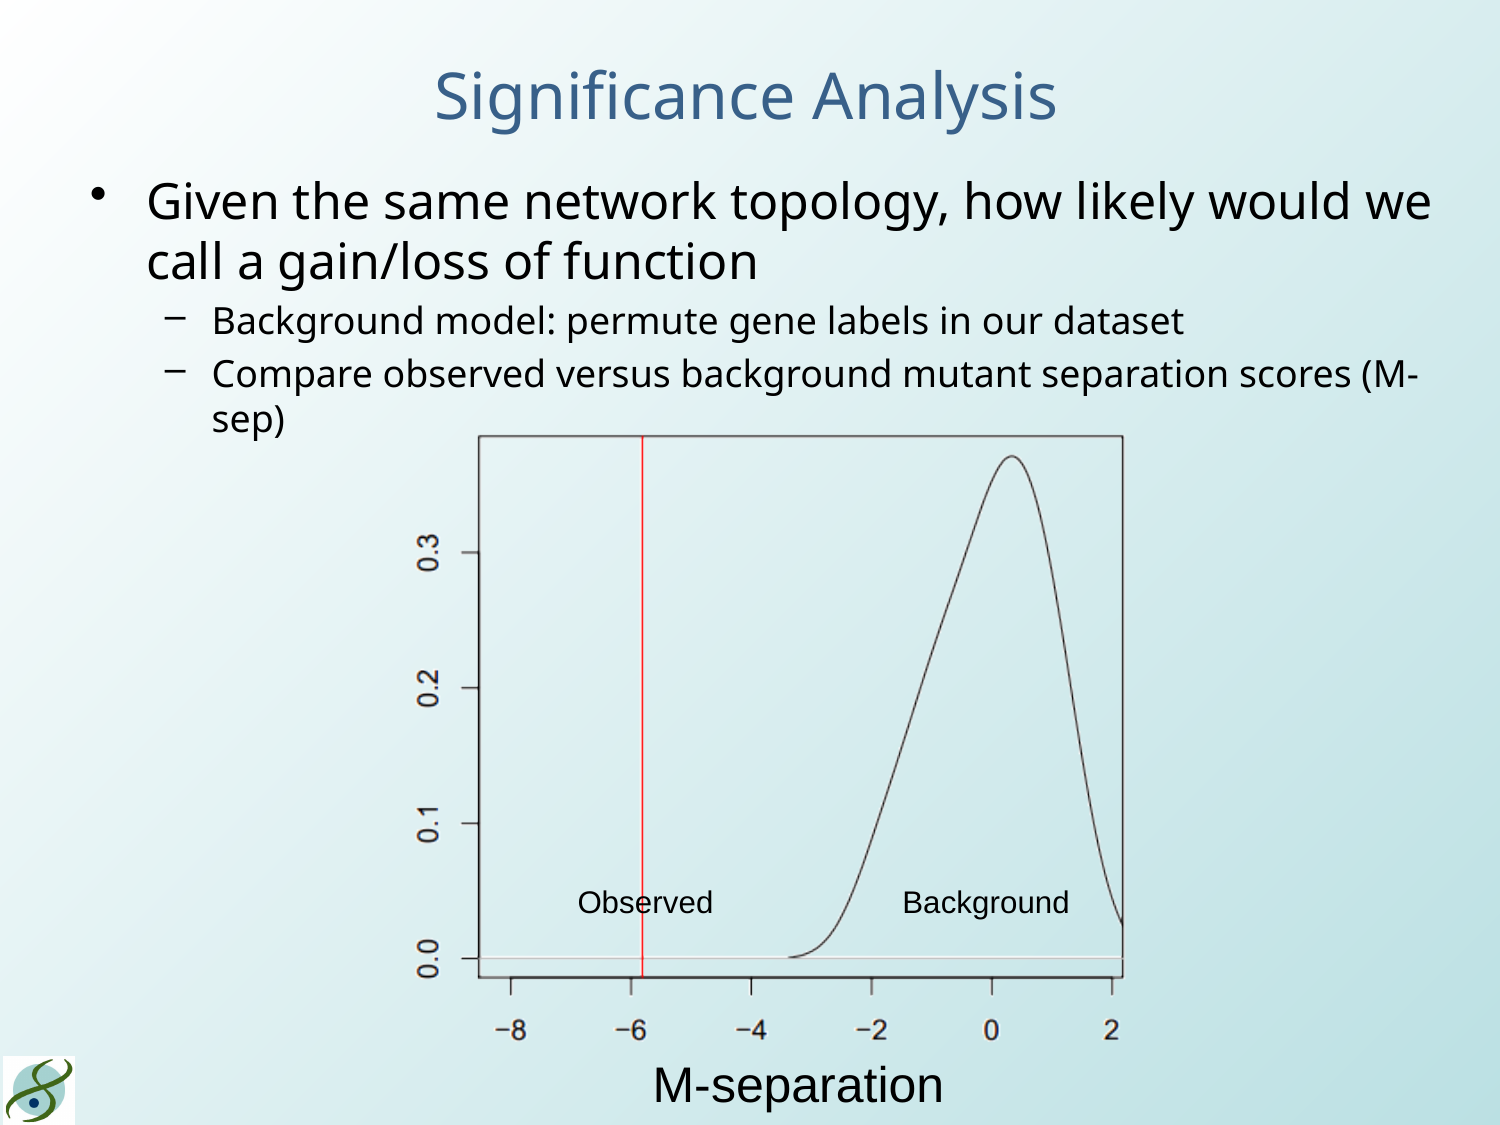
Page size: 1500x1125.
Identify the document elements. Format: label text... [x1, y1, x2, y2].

text_box M-separation [637, 1060, 988, 1120]
picture [412, 421, 1138, 1051]
title Significance Analysis [74, 0, 1426, 188]
picture [3, 1056, 75, 1125]
text_box Given the same network topology, how likely would we call a gain/loss of function Background model: permute gene labels in our dataset Compare observed versus background mutant separation scores (M-sep) [75, 162, 1463, 475]
